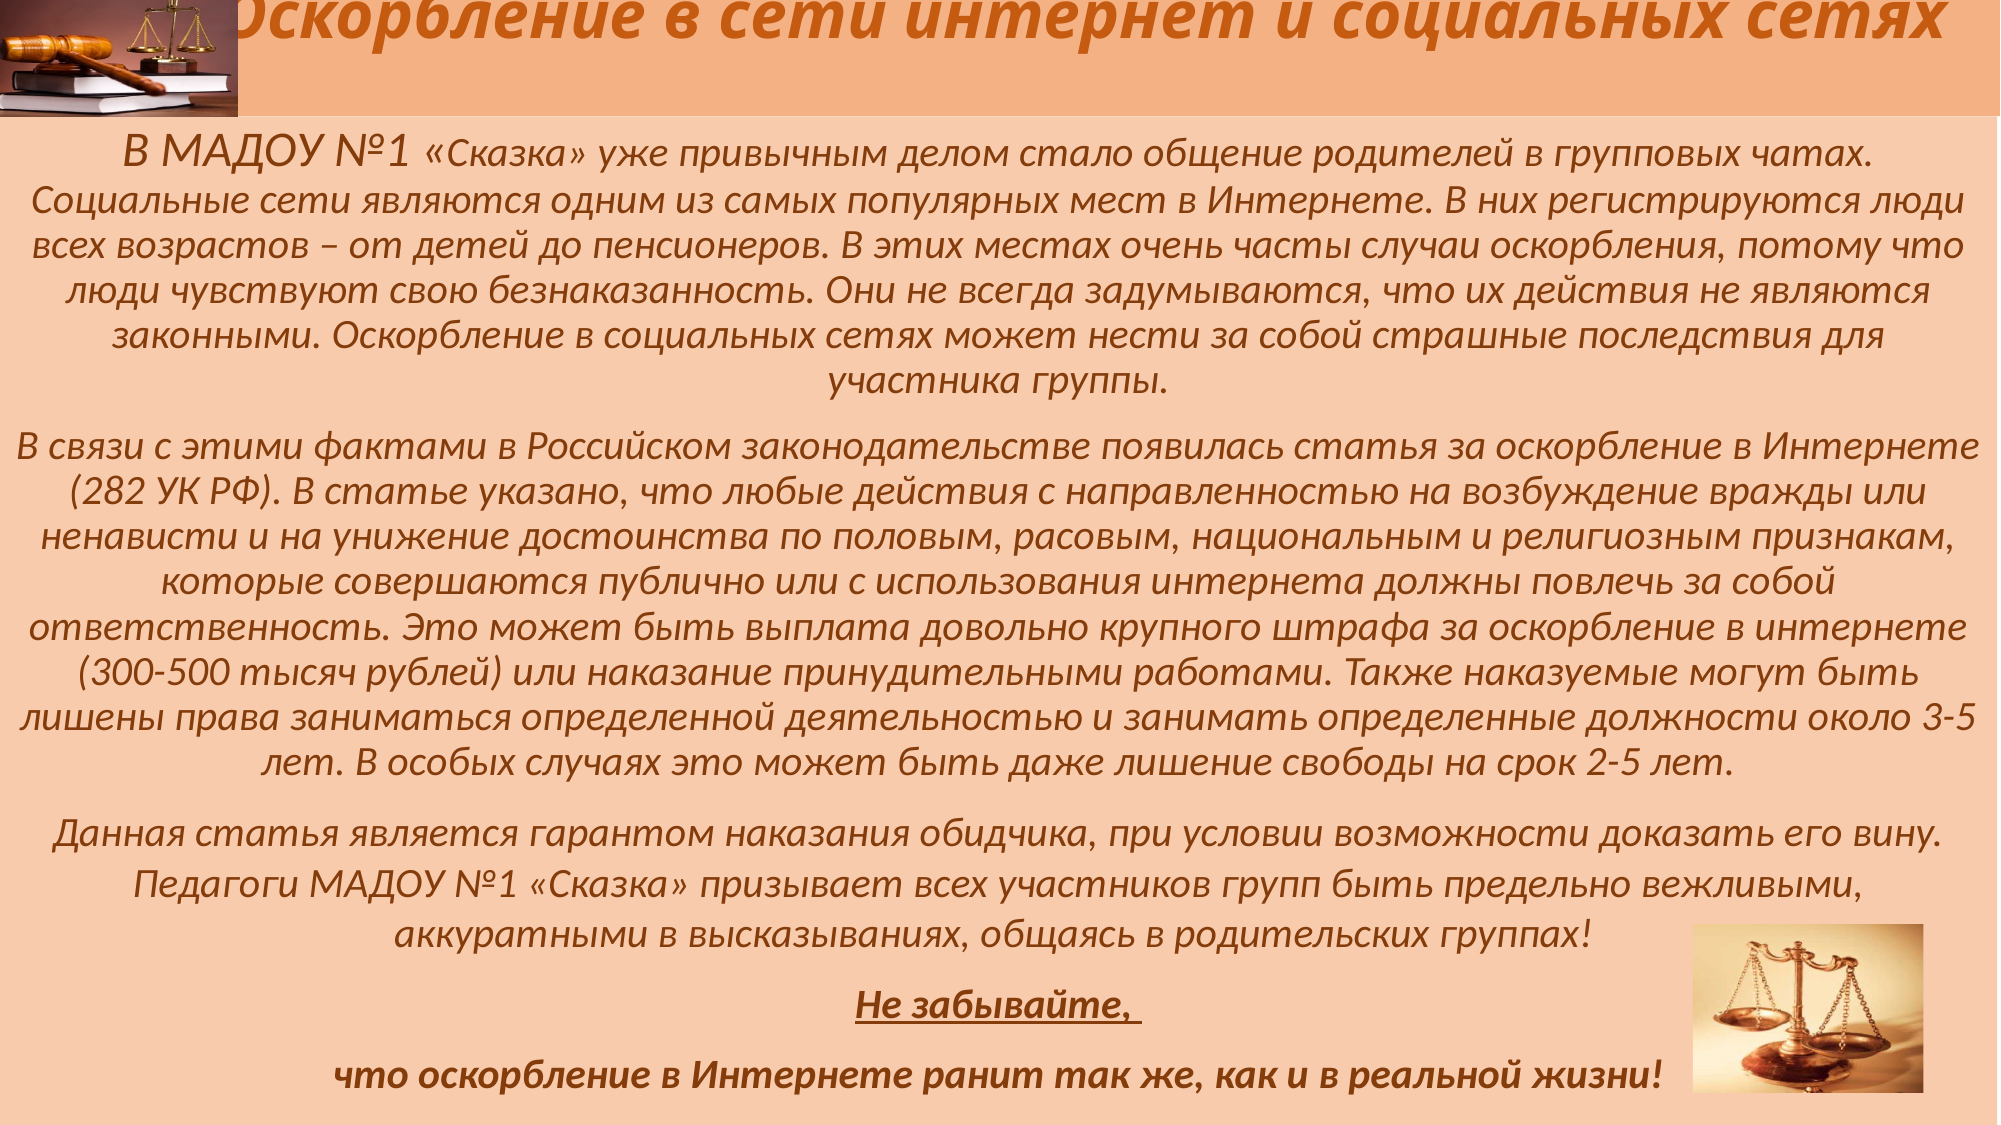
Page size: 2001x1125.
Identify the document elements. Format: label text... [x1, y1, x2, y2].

picture [1692, 924, 1924, 1094]
title Оскорбление в сети интернет и социальных сетях [238, 0, 2000, 117]
subtitle В МАДОУ №1 «Сказка» уже привычным делом стало общение родителей в групповых чатах. Социальные сети являются одним из самых популярных мест в Интернете. В них регистрируются люди всех возрастов – от детей до пенсионеров. В этих местах очень часты случаи оскорбления, потому что люди чувствуют свою безнаказанность. Они не всегда задумываются, что их действия не являются законными. Оскорбление в социальных сетях может нести за собой страшные последствия для участника группы. В связи с этими фактами в Российском законодательстве появилась статья за оскорбление в Интернете (282 УК РФ). В статье указано, что любые действия с направленностью на возбуждение вражды или ненависти и на унижение достоинства по половым, расовым, национальным и религиозным признакам, которые совершаются публично или с использования интернета должны повлечь за собой ответственность. Это может быть выплата довольно крупного штрафа за оскорбление в интернете (300-500 тысяч рублей) или наказание принудительными работами. Также наказуемые могут быть лишены права заниматься определенной деятельностью и занимать определенные должности около 3-5 лет. В особых случаях это может быть даже лишение свободы на срок 2-5 лет. Данная статья является гарантом наказания обидчика, при условии возможности доказать его вину. Педагоги МАДОУ №1 «Сказка» призывает всех участников групп быть предельно вежливыми, аккуратными в высказываниях, общаясь в родительских группах! Не забывайте, что оскорбление в Интернете ранит так же, как и в реальной жизни! [0, 116, 1998, 1125]
picture [0, 0, 238, 117]
